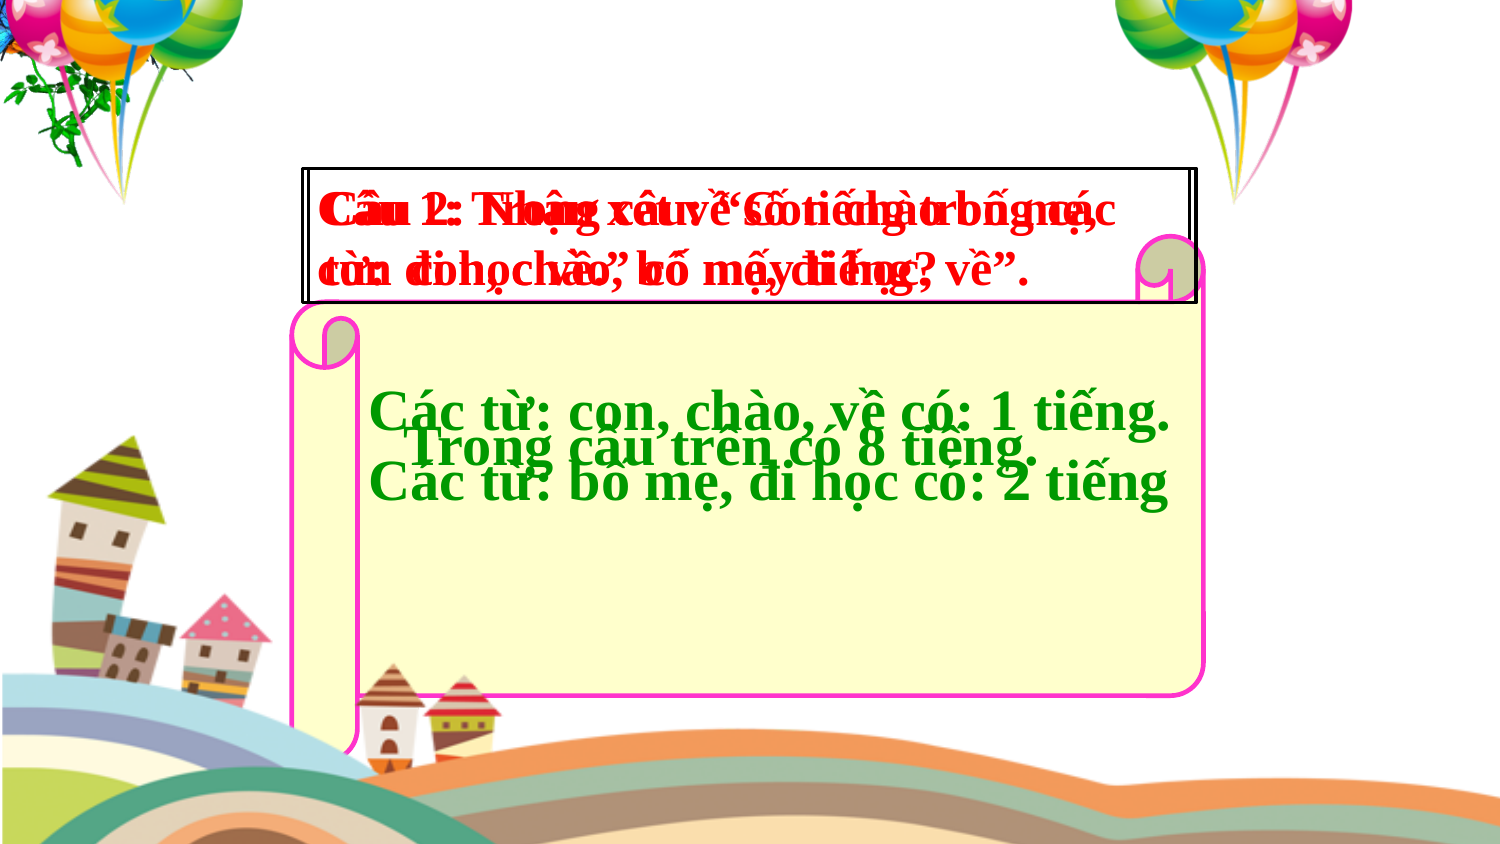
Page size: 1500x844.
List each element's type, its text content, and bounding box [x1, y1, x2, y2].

text_box Câu 2: Nhận xét về số tiếng trong các từ: con, chào, bố mẹ, đi học, về”. [308, 209, 1197, 303]
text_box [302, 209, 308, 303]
text_box [290, 247, 1205, 427]
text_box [0, 0, 1382, 209]
picture [2, 427, 1500, 844]
text_box Các từ: con, chào, về có: 1 tiếng. Các từ: bố mẹ, đi học có: 2 tiếng [354, 364, 1197, 427]
